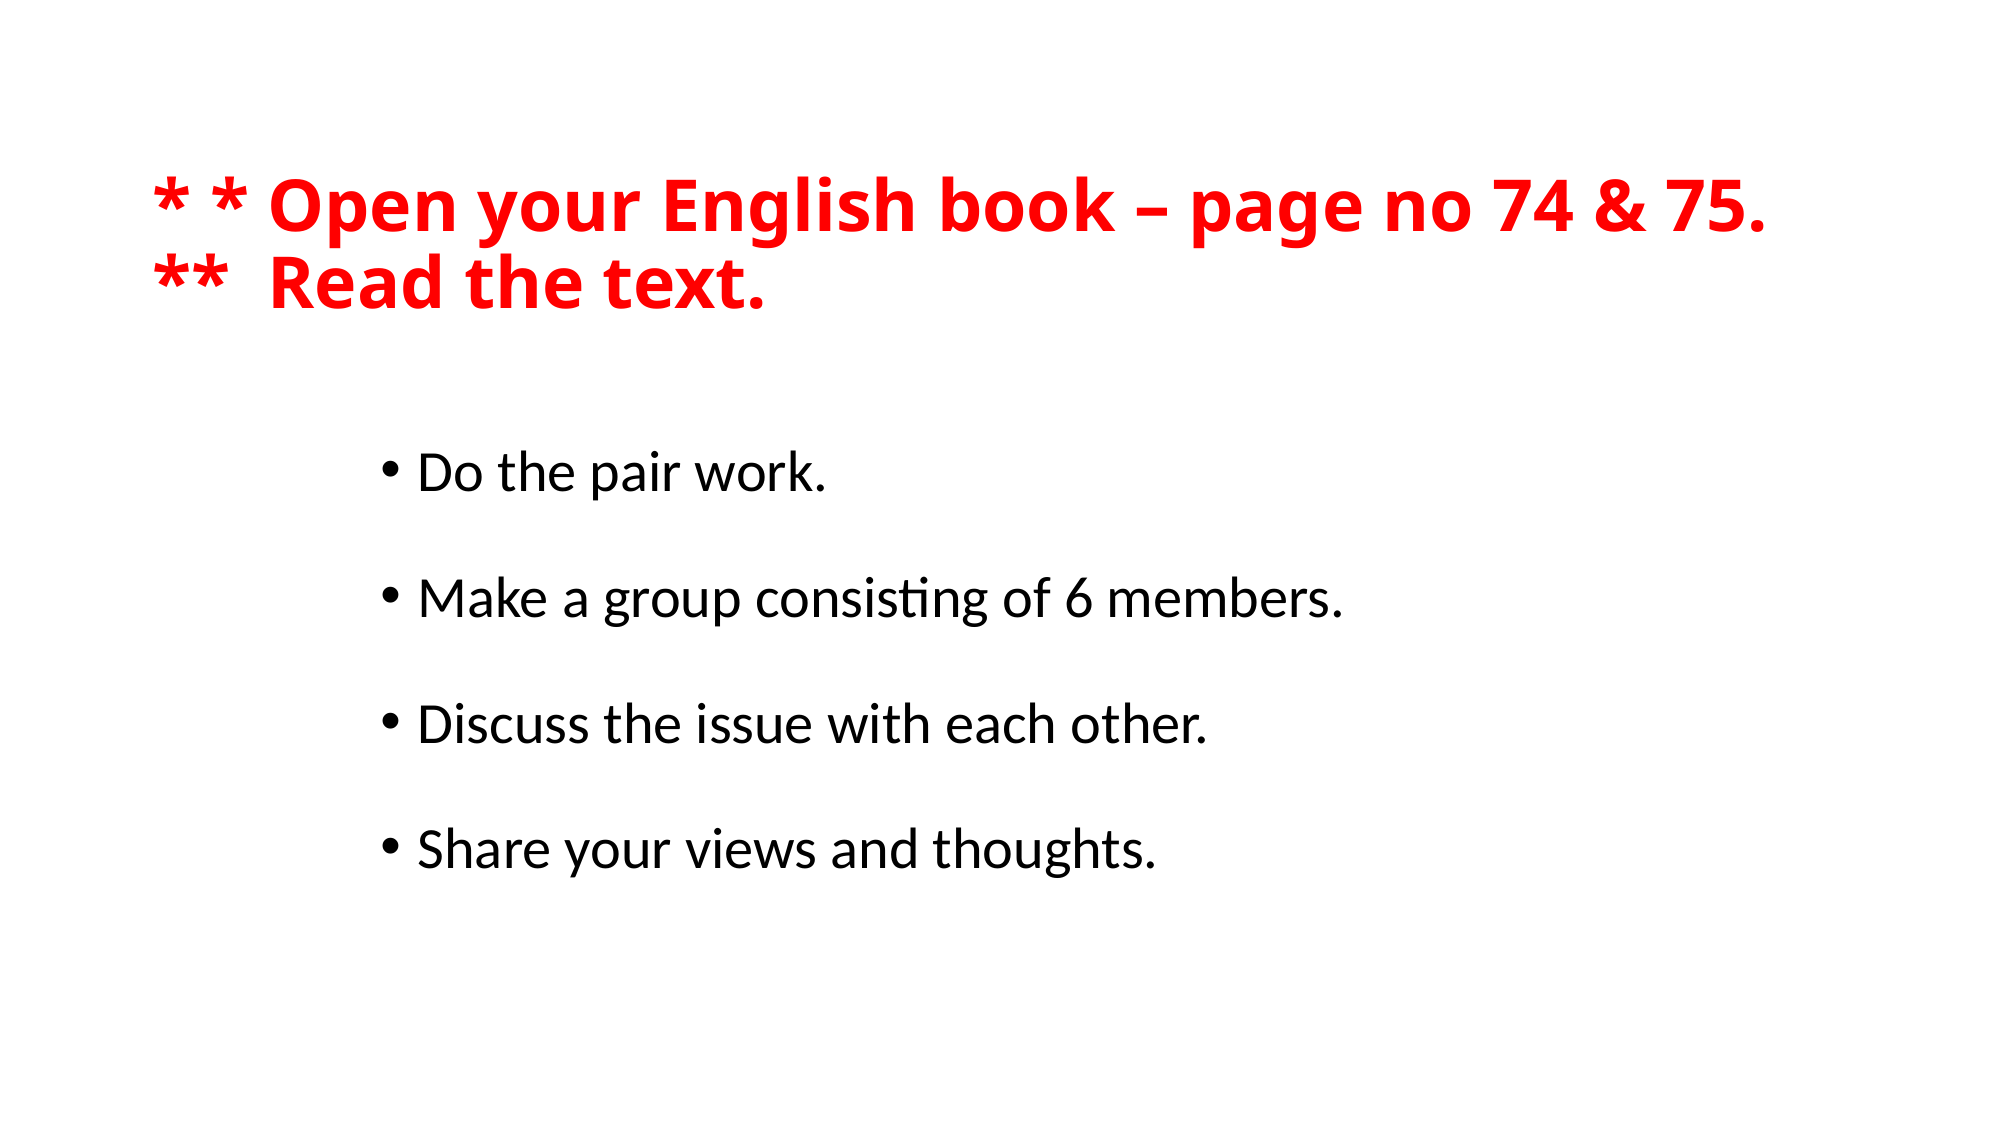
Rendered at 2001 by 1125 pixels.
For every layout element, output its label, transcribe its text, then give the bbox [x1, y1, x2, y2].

list Do the pair work. Make a group consisting of 6 members. Discuss the issue with each other. Share your views and thoughts. [365, 390, 1538, 1024]
title * * Open your English book – page no 74 & 75. ** Read the text. [137, 138, 1863, 356]
